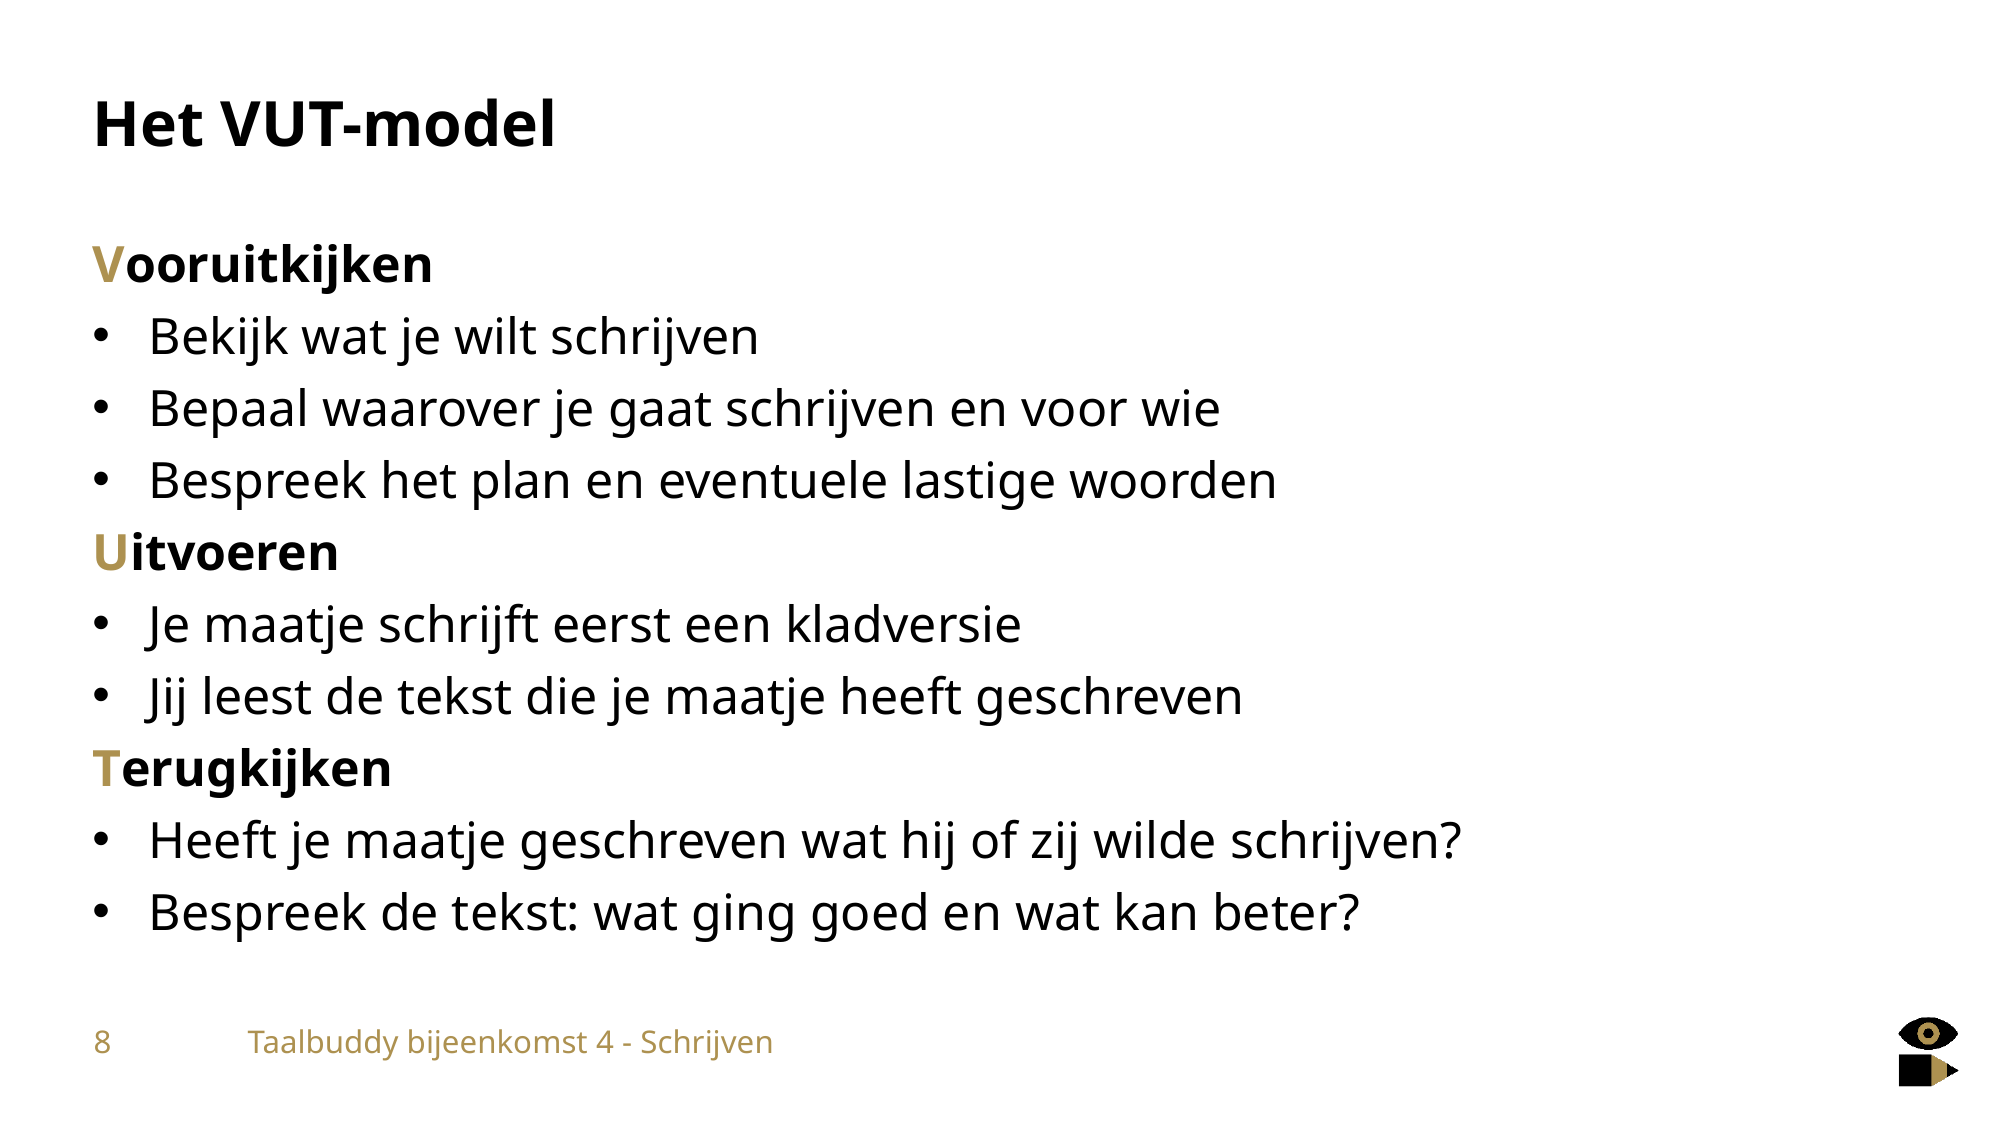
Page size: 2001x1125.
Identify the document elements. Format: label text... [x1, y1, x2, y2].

title Het VUT-model [92, 92, 1903, 290]
picture [1873, 996, 1964, 1112]
list Vooruitkijken Bekijk wat je wilt schrijven Bepaal waarover je gaat schrijven en voor wie Bespreek het plan en eventuele lastige woorden Uitvoeren Je maatje schrijft eerst een kladversie Jij leest de tekst die je maatje heeft geschreven Terugkijken Heeft je maatje geschreven wat hij of zij wilde schrijven? Bespreek de tekst: wat ging goed en wat kan beter? [92, 220, 1569, 852]
footer Taalbuddy bijeenkomst 4 - Schrijven [247, 1022, 1865, 1073]
slide_number 8 [93, 1021, 220, 1072]
